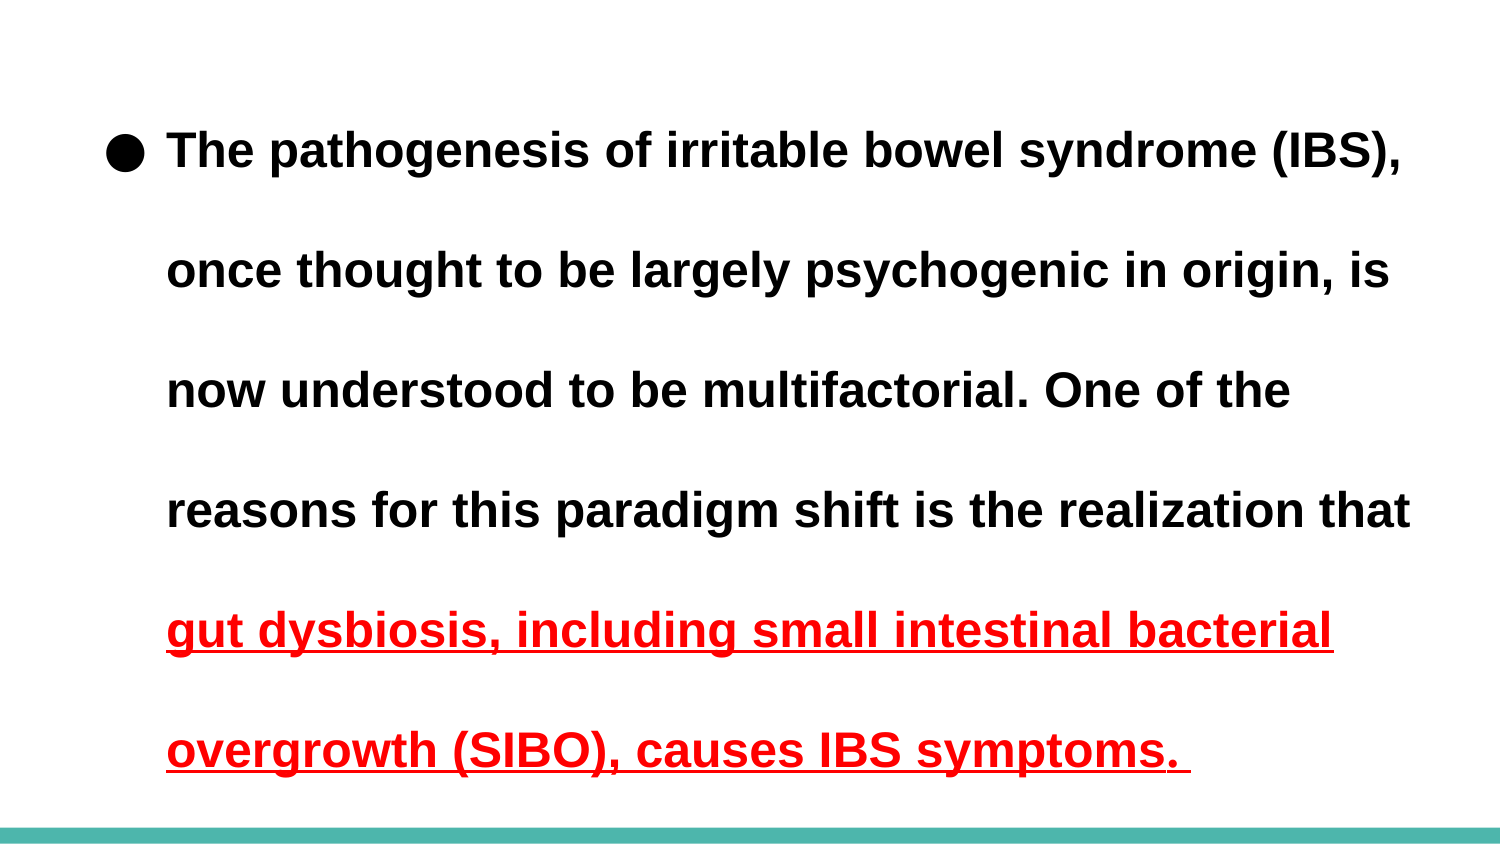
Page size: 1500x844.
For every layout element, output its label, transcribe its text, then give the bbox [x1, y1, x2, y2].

text_box [0, 546, 1500, 770]
list The pathogenesis of irritable bowel syndrome (IBS), once thought to be largely psychogenic in origin, is now understood to be multifactorial. One of the reasons for this paradigm shift is the realization that gut dysbiosis, including small intestinal bacterial overgrowth (SIBO), causes IBS symptoms. [76, 42, 1487, 265]
